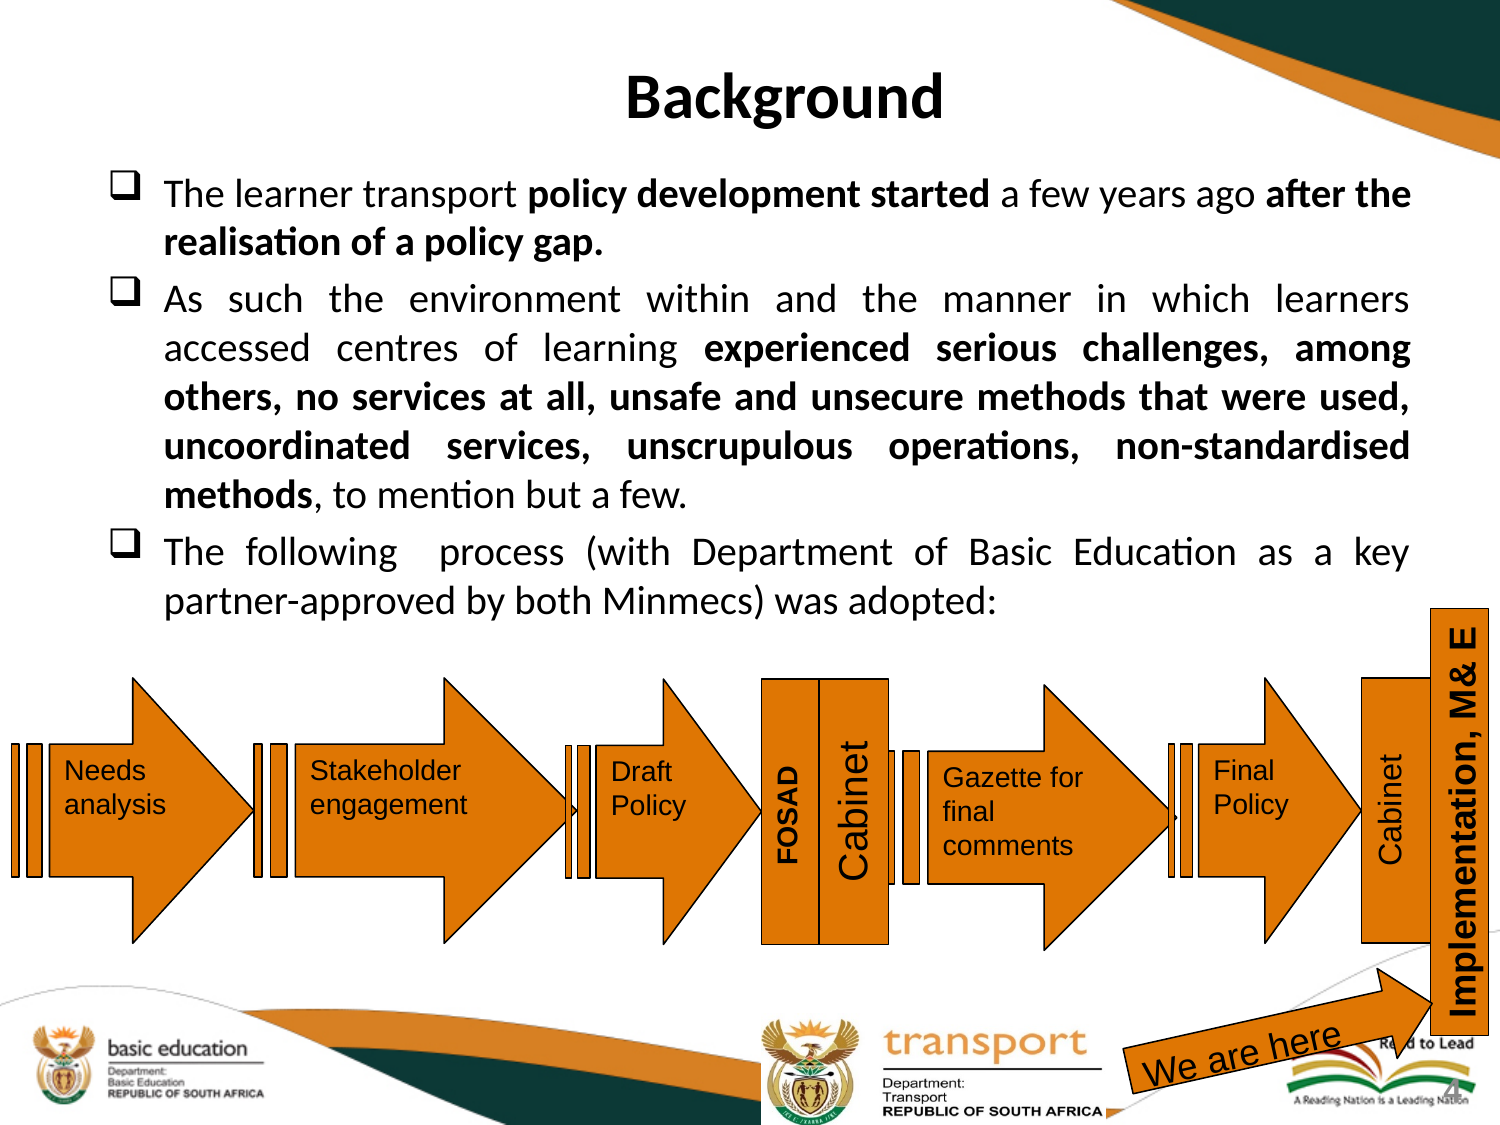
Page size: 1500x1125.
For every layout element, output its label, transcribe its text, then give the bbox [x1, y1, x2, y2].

list The learner transport policy development started a few years ago after the realisation of a policy gap. As such the environment within and the manner in which learners accessed centres of learning experienced serious challenges, among others, no services at all, unsafe and unsecure methods that were used, uncoordinated services, unscrupulous operations, non-standardised methods, to mention but a few. The following process (with Department of Basic Education as a key partner-approved by both Minmecs) was adopted: [92, 158, 1427, 644]
title Background [194, 20, 1393, 158]
text_box We are here [1123, 968, 1433, 1094]
text_box Needs analysis [49, 677, 253, 944]
text_box Gazette for final comments [927, 684, 1168, 951]
text_box Draft Policy [595, 679, 761, 945]
slide_number 4 [1130, 1049, 1477, 1125]
text_box Needs analysis [11, 744, 20, 877]
text_box Cabinet [1361, 677, 1431, 944]
text_box Gazette for final comments [902, 751, 920, 884]
text_box Stakeholder engagement [295, 677, 565, 944]
text_box FOSAD [761, 679, 820, 945]
text_box Final Policy [1180, 744, 1193, 877]
text_box Draft Policy [565, 745, 572, 879]
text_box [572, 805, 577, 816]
text_box Gazette for final comments [889, 751, 895, 884]
text_box Needs analysis [26, 744, 42, 877]
text_box Implementation, M& E [1430, 608, 1489, 1036]
text_box Draft Policy [577, 745, 590, 879]
text_box Final Policy [1168, 744, 1175, 877]
picture [1339, 1037, 1394, 1049]
text_box Cabinet [820, 679, 889, 945]
picture [0, 0, 1500, 1125]
text_box Stakeholder engagement [270, 744, 287, 877]
text_box Final Policy [1198, 677, 1361, 944]
text_box Stakeholder engagement [253, 744, 263, 877]
